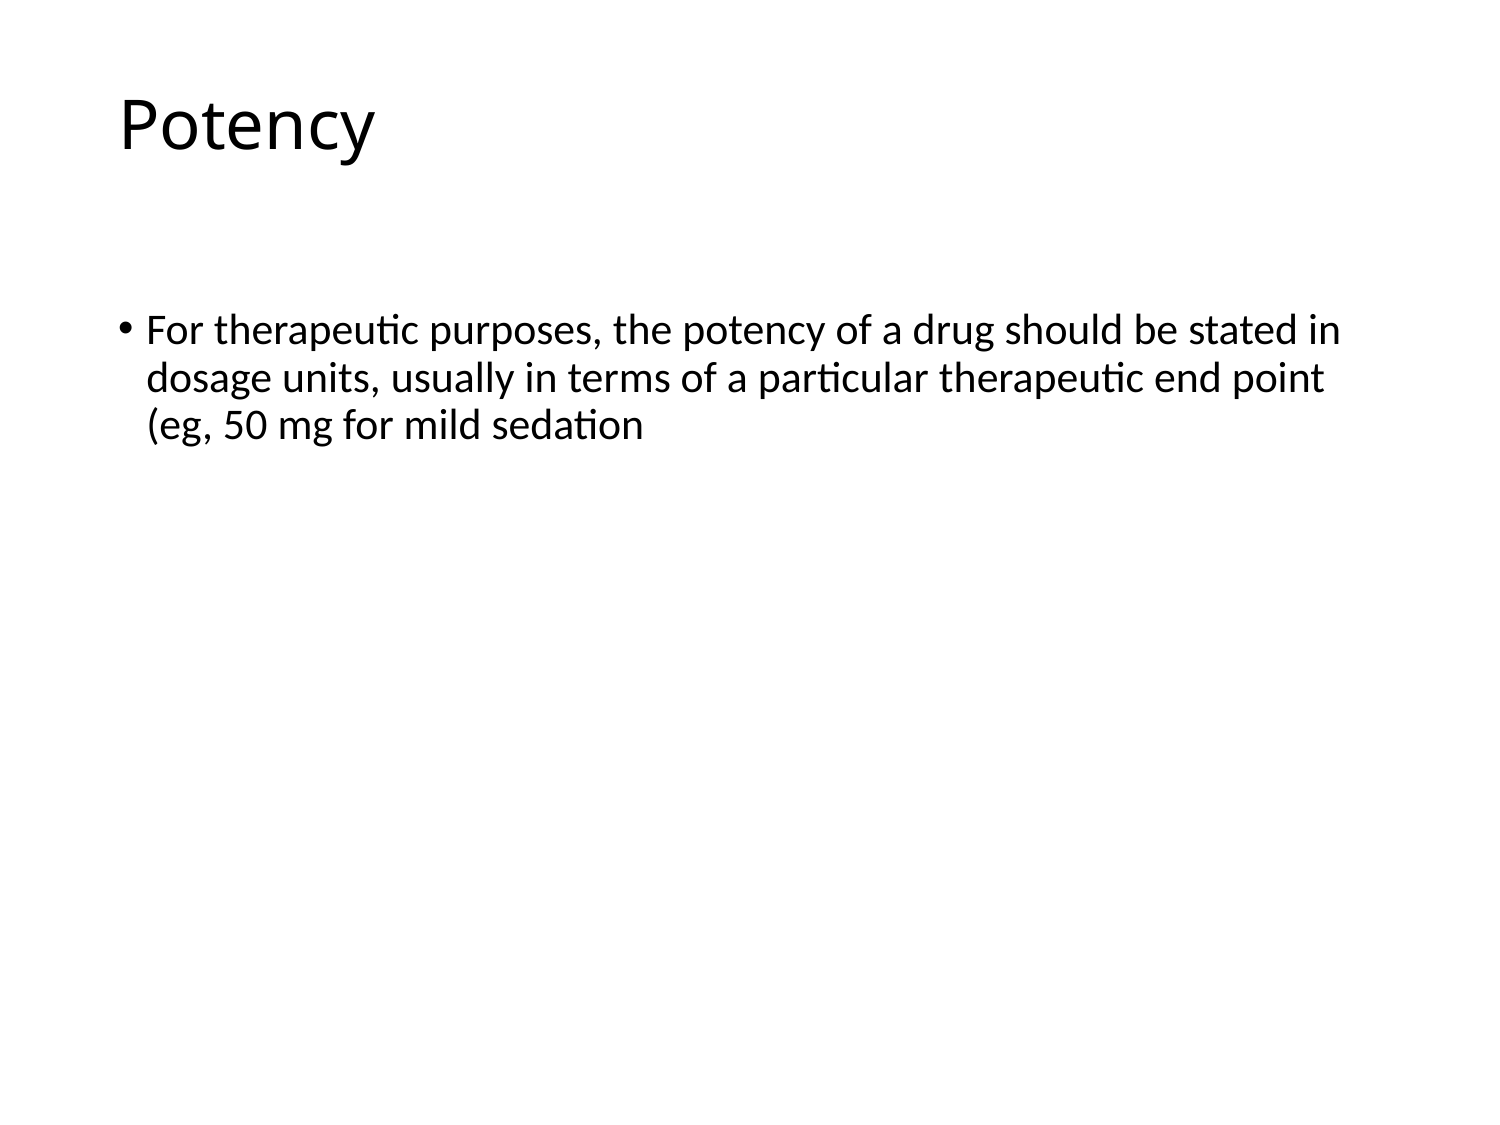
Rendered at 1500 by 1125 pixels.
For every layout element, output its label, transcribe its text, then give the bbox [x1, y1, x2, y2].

title Potency [103, 59, 1397, 278]
list For therapeutic purposes, the potency of a drug should be stated in dosage units, usually in terms of a particular therapeutic end point (eg, 50 mg for mild sedation [103, 299, 1397, 1014]
